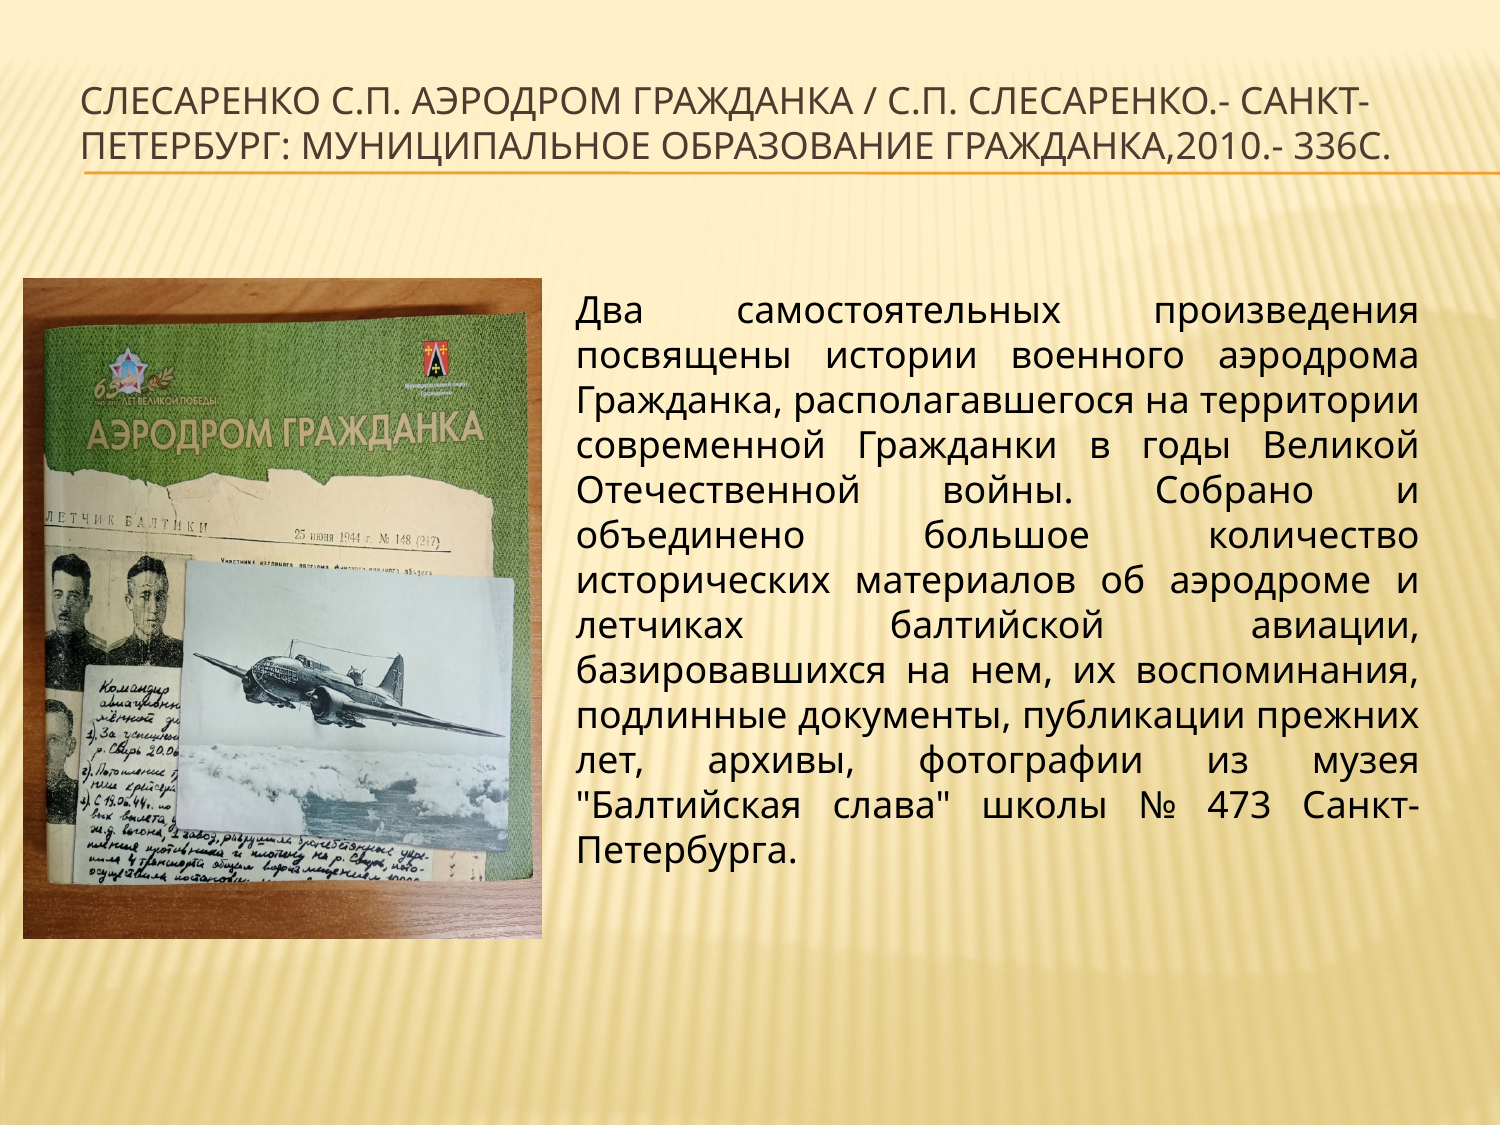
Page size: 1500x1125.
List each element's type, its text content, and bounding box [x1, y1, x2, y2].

title Слесаренко С.П. Аэродром Гражданка / С.П. Слесаренко.- Санкт-Петербург: Муниципальное образование Гражданка,2010.- 336с. [64, 30, 1475, 213]
text_box Два самостоятельных произведения посвящены истории военного аэродрома Гражданка, располагавшегося на территории современной Гражданки в годы Великой Отечественной войны. Собрано и объединено большое количество исторических материалов об аэродроме и летчиках балтийской авиации, базировавшихся на нем, их воспоминания, подлинные документы, публикации прежних лет, архивы, фотографии из музея "Балтийская слава" школы № 473 Санкт-Петербурга. [560, 278, 1436, 879]
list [23, 278, 542, 939]
